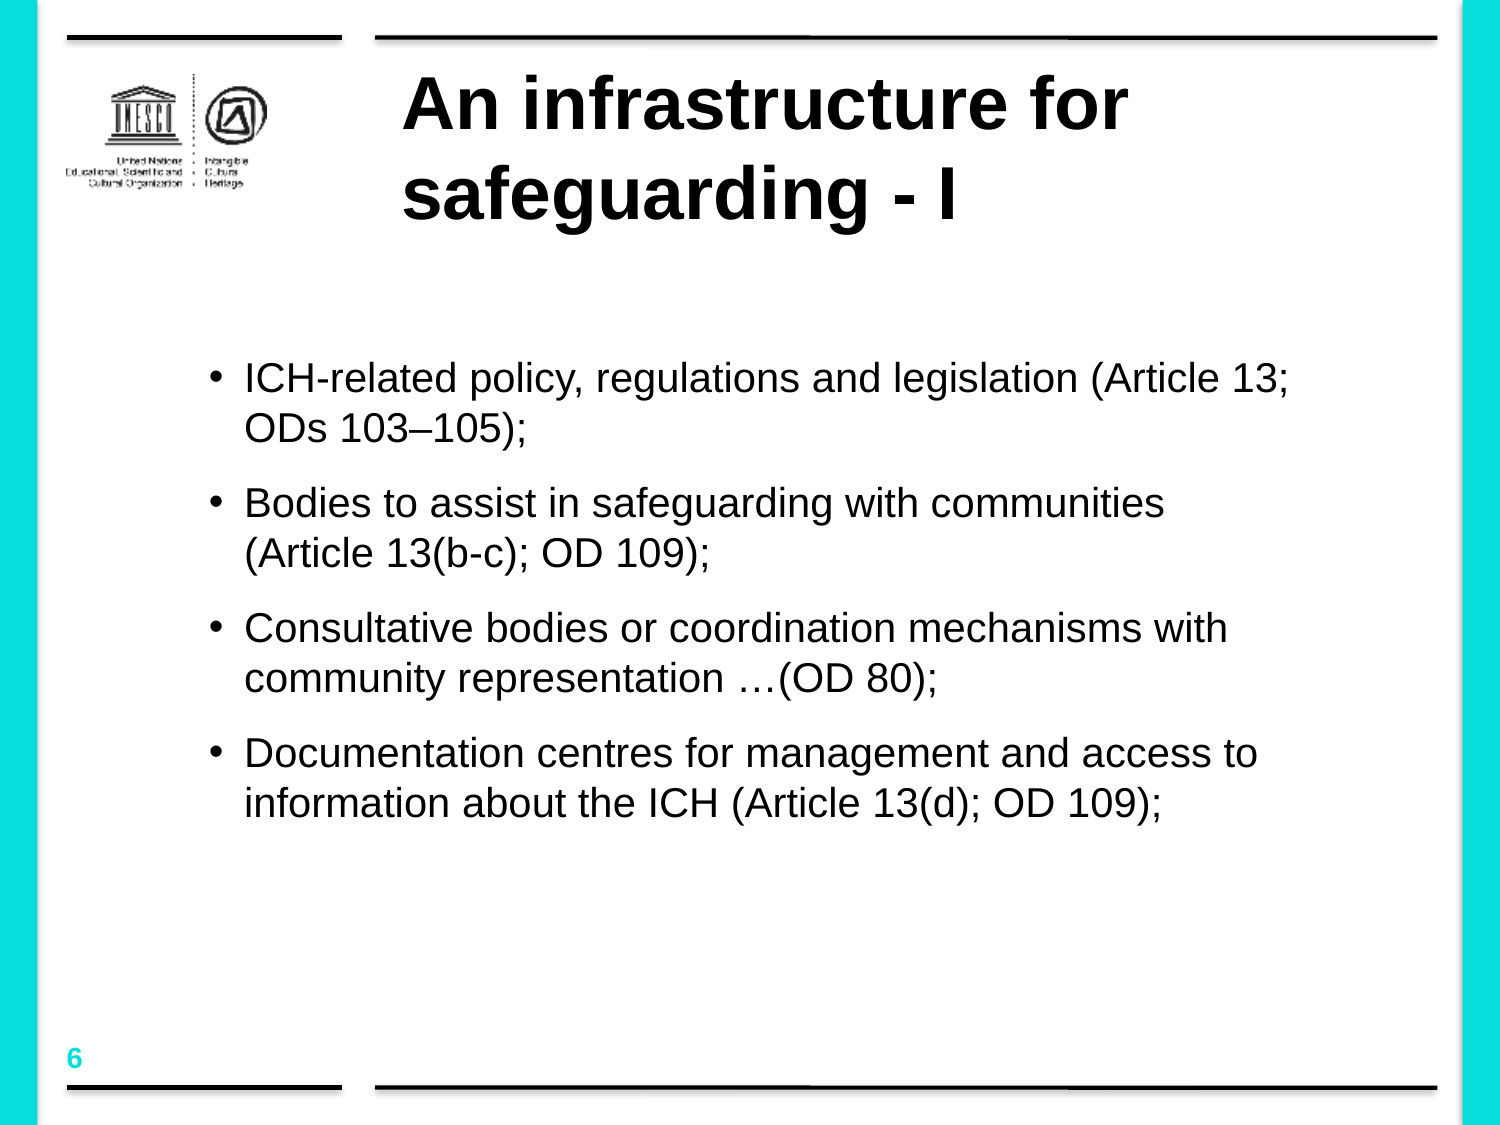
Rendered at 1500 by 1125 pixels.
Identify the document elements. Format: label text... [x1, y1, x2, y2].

list ICH-related policy, regulations and legislation (Article 13; ODs 103–105); Bodies to assist in safeguarding with communities (Article 13(b-c); OD 109); Consultative bodies or coordination mechanisms with community representation …(OD 80); Documentation centres for management and access to information about the ICH (Article 13(d); OD 109); [208, 350, 1305, 974]
picture [66, 74, 267, 213]
title An infrastructure for safeguarding - I [401, 54, 1403, 237]
